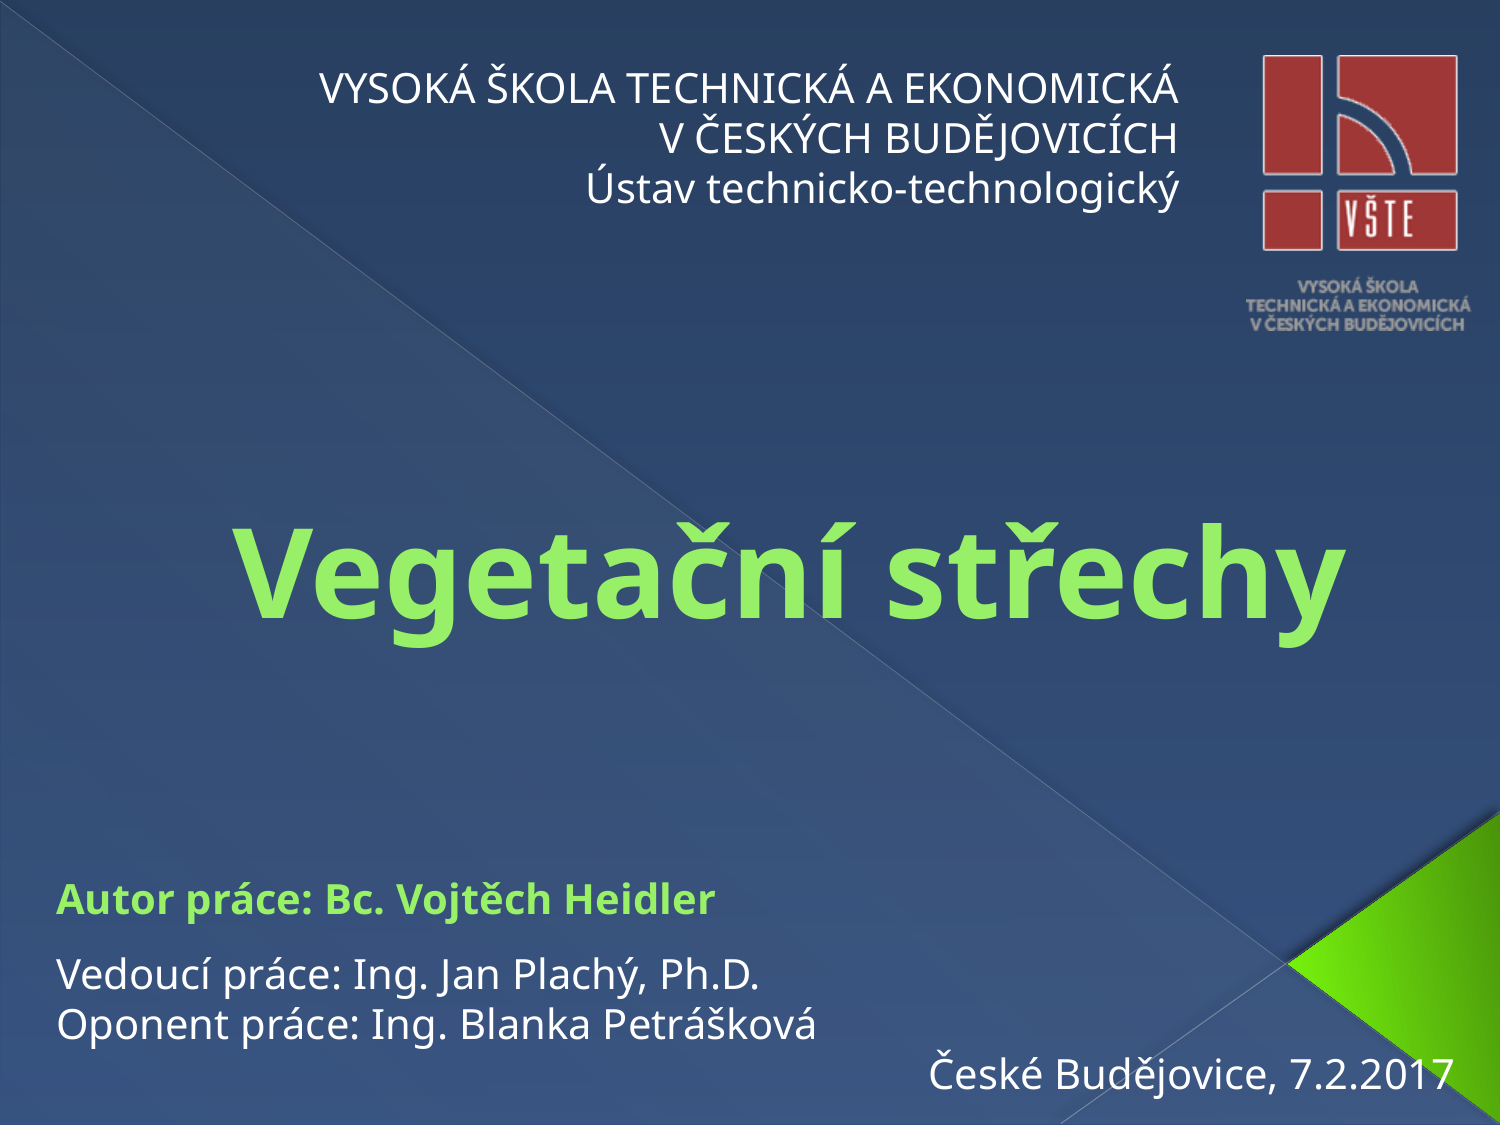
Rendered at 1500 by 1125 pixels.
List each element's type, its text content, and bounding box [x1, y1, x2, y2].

text_box VYSOKÁ ŠKOLA TECHNICKÁ A EKONOMICKÁ V ČESKÝCH BUDĚJOVICÍCH Ústav technicko-technologický [304, 54, 1195, 220]
title Vegetační střechy [41, 385, 1459, 752]
text_box Autor práce: Bc. Vojtěch Heidler Vedoucí práce: Ing. Jan Plachý, Ph.D. Oponent práce: Ing. Blanka Petrášková České Budějovice, 7.2.2017 [41, 865, 1472, 1105]
picture [1245, 55, 1472, 332]
